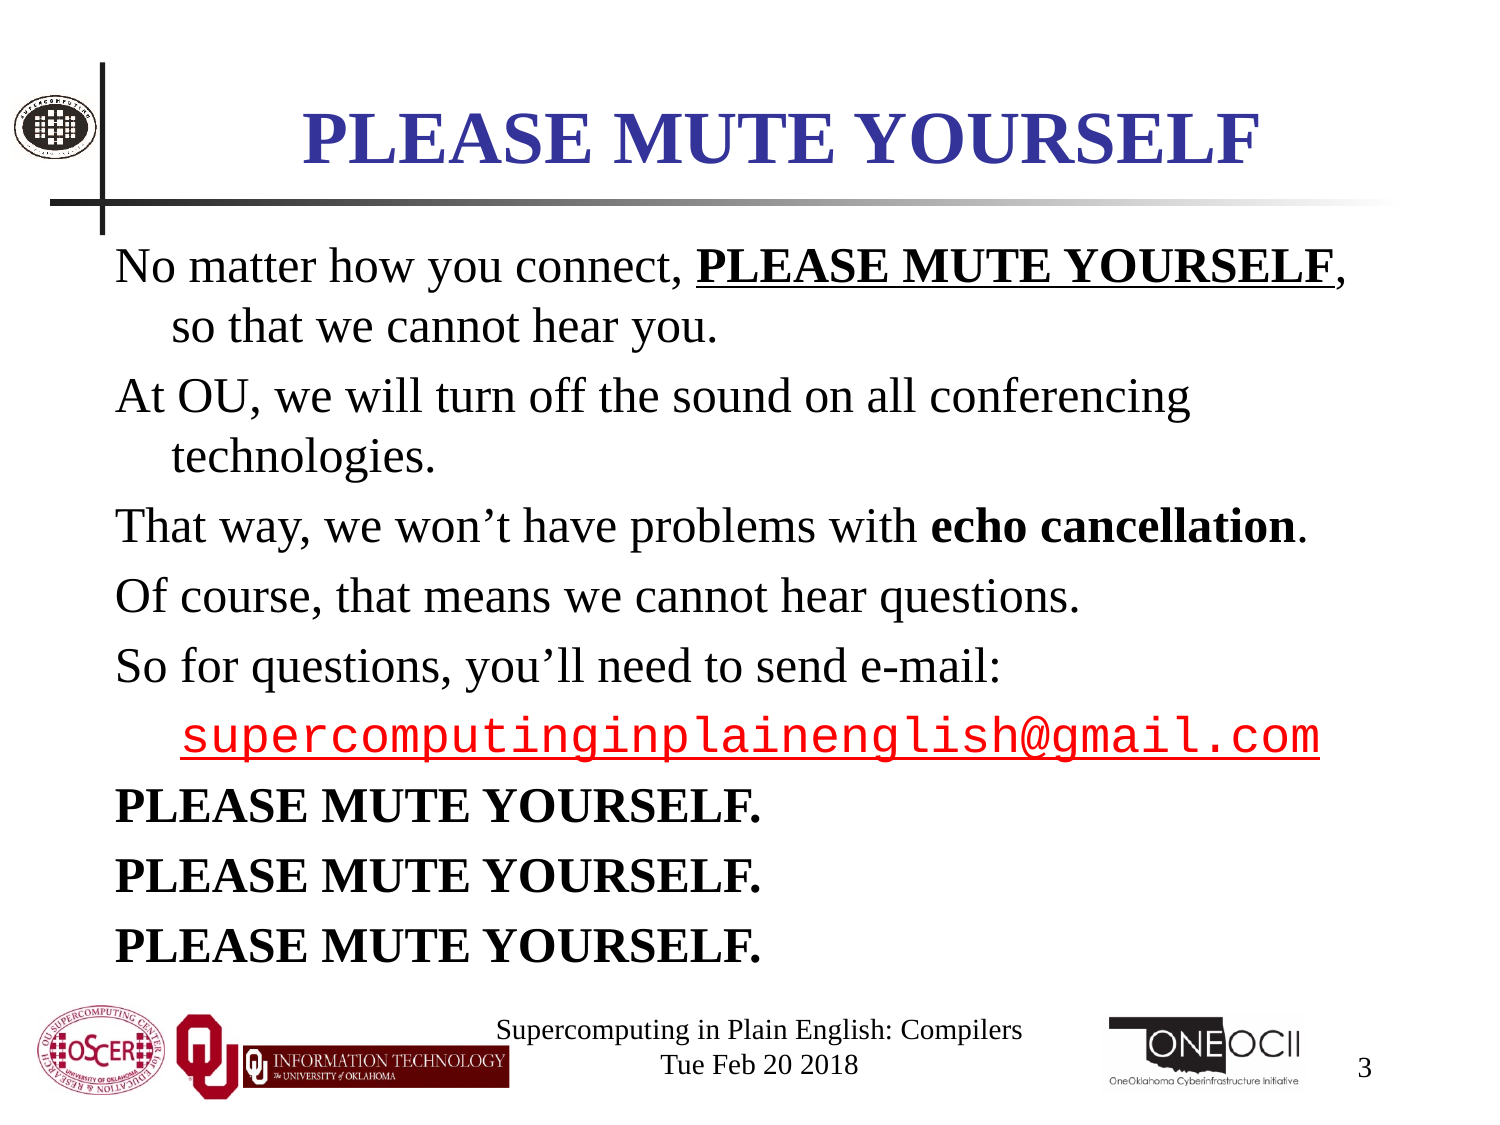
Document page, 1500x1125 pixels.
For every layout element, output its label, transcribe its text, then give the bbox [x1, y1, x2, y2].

picture [1100, 1013, 1306, 1093]
title PLEASE MUTE YOURSELF [124, 74, 1442, 187]
picture [12, 94, 98, 161]
footer Supercomputing in Plain English: Compilers Tue Feb 20 2018 [431, 1012, 1088, 1088]
list No matter how you connect, PLEASE MUTE YOURSELF, so that we cannot hear you. At OU, we will turn off the sound on all conferencing technologies. That way, we won’t have problems with echo cancellation. Of course, that means we cannot hear questions. So for questions, you’ll need to send e-mail: supercomputinginplainenglish@gmail.com PLEASE MUTE YOURSELF. PLEASE MUTE YOURSELF. PLEASE MUTE YOURSELF. [99, 224, 1401, 988]
slide_number 3 [1174, 1015, 1388, 1091]
picture [37, 1005, 165, 1095]
picture [174, 1012, 513, 1102]
